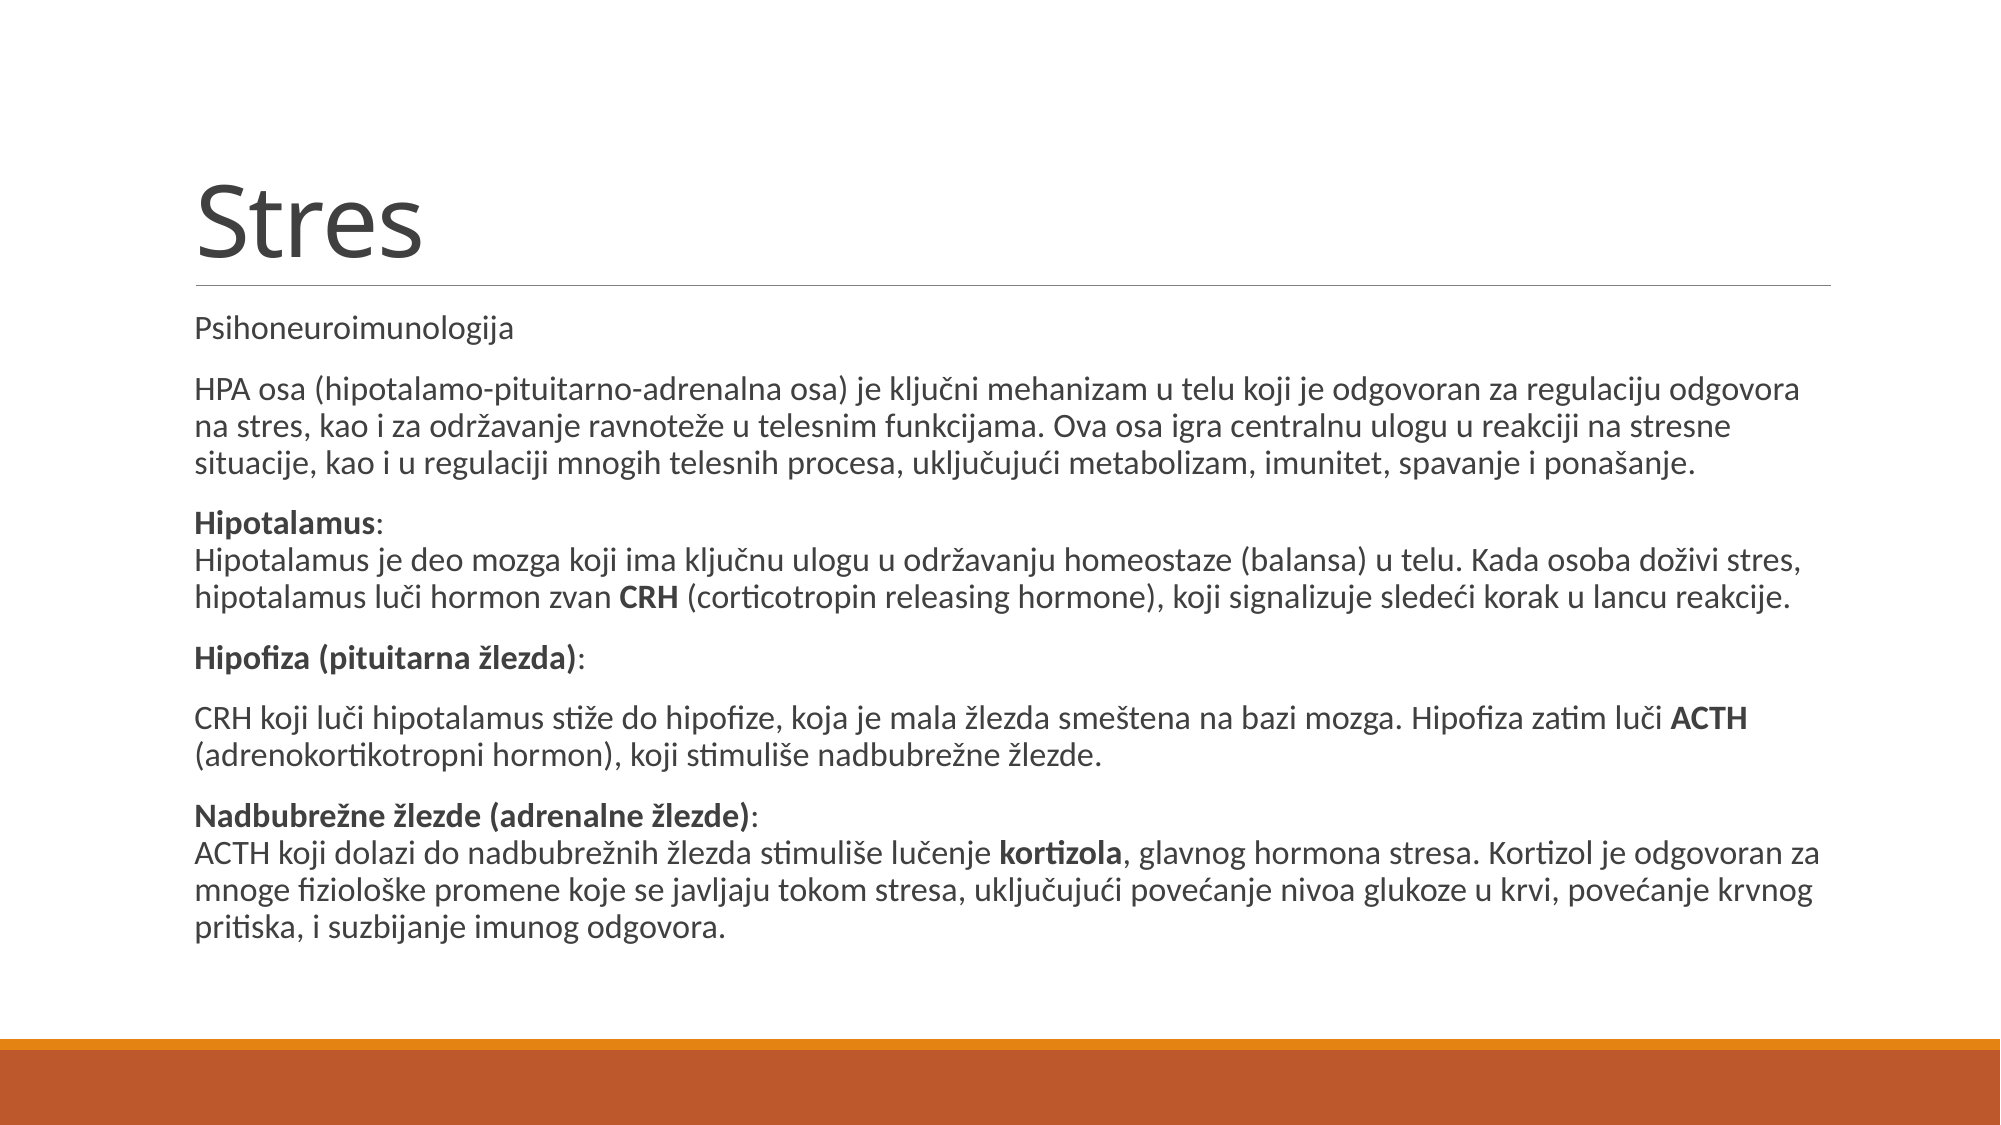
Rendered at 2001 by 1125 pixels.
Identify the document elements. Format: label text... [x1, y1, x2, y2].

list Psihoneuroimunologija HPA osa (hipotalamo-pituitarno-adrenalna osa) je ključni mehanizam u telu koji je odgovoran za regulaciju odgovora na stres, kao i za održavanje ravnoteže u telesnim funkcijama. Ova osa igra centralnu ulogu u reakciji na stresne situacije, kao i u regulaciji mnogih telesnih procesa, uključujući metabolizam, imunitet, spavanje i ponašanje. Hipotalamus: Hipotalamus je deo mozga koji ima ključnu ulogu u održavanju homeostaze (balansa) u telu. Kada osoba doživi stres, hipotalamus luči hormon zvan CRH (corticotropin releasing hormone), koji signalizuje sledeći korak u lancu reakcije. Hipofiza (pituitarna žlezda): CRH koji luči hipotalamus stiže do hipofize, koja je mala žlezda smeštena na bazi mozga. Hipofiza zatim luči ACTH (adrenokortikotropni hormon), koji stimuliše nadbubrežne žlezde. Nadbubrežne žlezde (adrenalne žlezde): ACTH koji dolazi do nadbubrežnih žlezda stimuliše lučenje kortizola, glavnog hormona stresa. Kortizol je odgovoran za mnoge fiziološke promene koje se javljaju tokom stresa, uključujući povećanje nivoa glukoze u krvi, povećanje krvnog pritiska, i suzbijanje imunog odgovora. [180, 302, 1830, 963]
title Stres [180, 47, 1830, 285]
